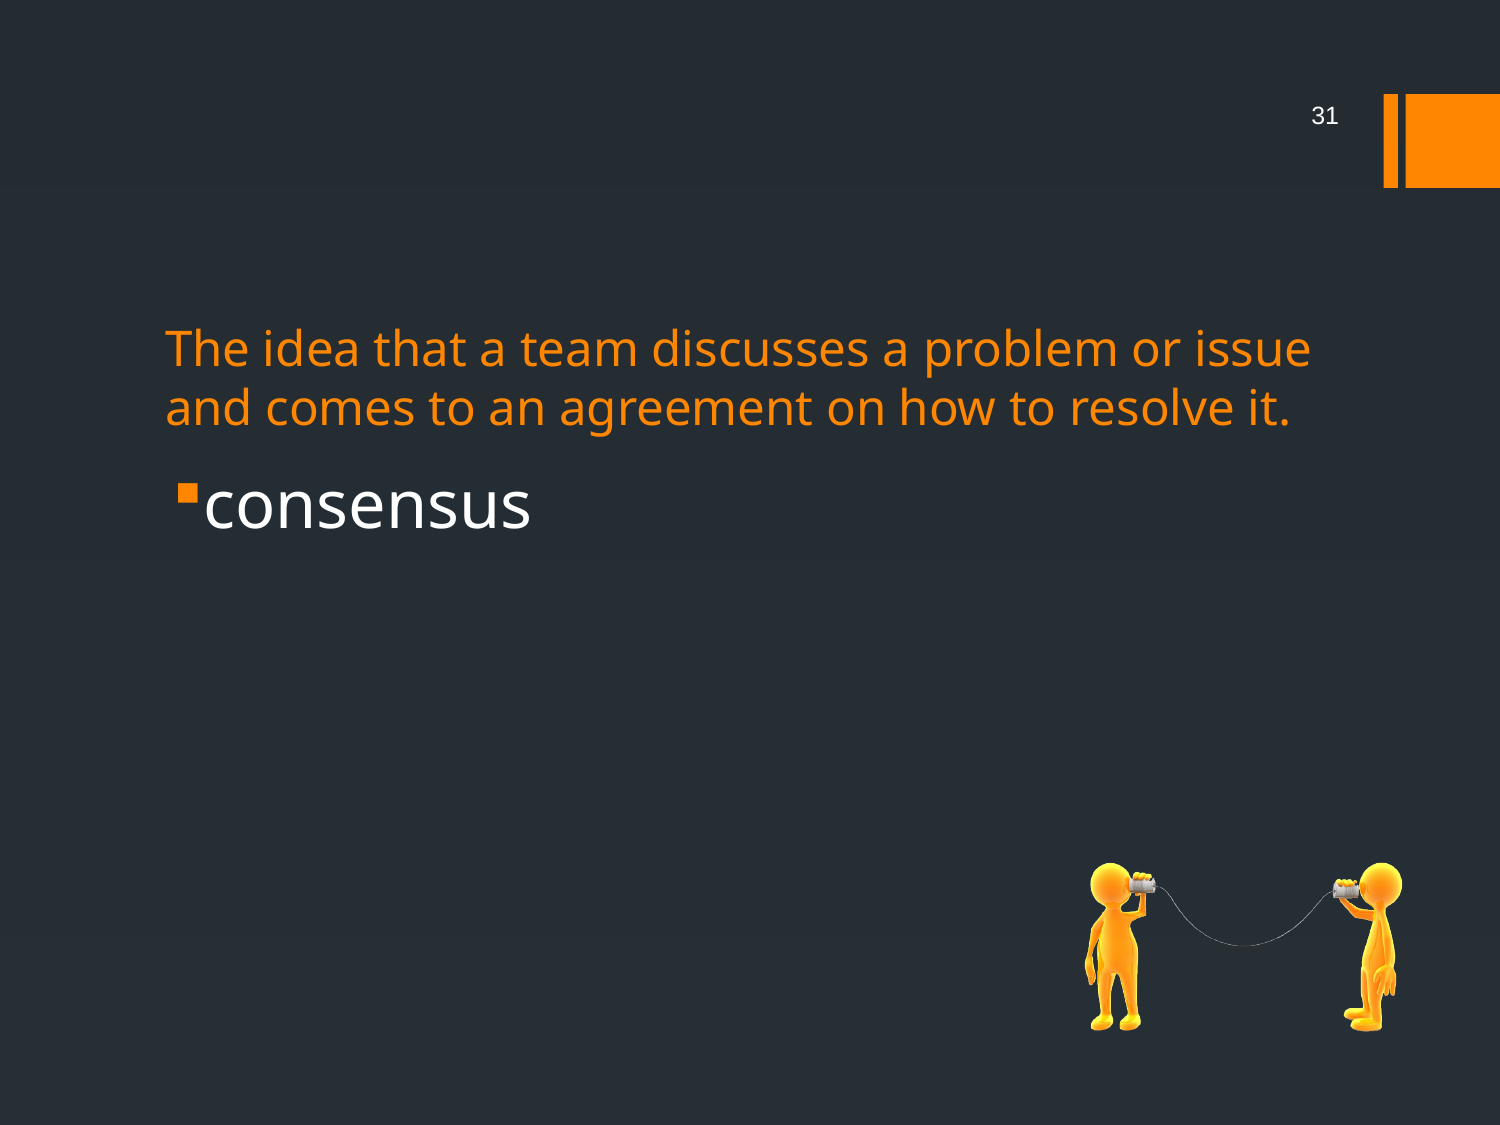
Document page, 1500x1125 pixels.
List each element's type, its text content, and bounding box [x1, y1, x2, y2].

slide_number 31 [1199, 90, 1355, 140]
list consensus [150, 454, 1350, 1035]
title The idea that a team discusses a problem or issue and comes to an agreement on how to resolve it. [150, 253, 1350, 443]
picture [1074, 851, 1414, 1043]
